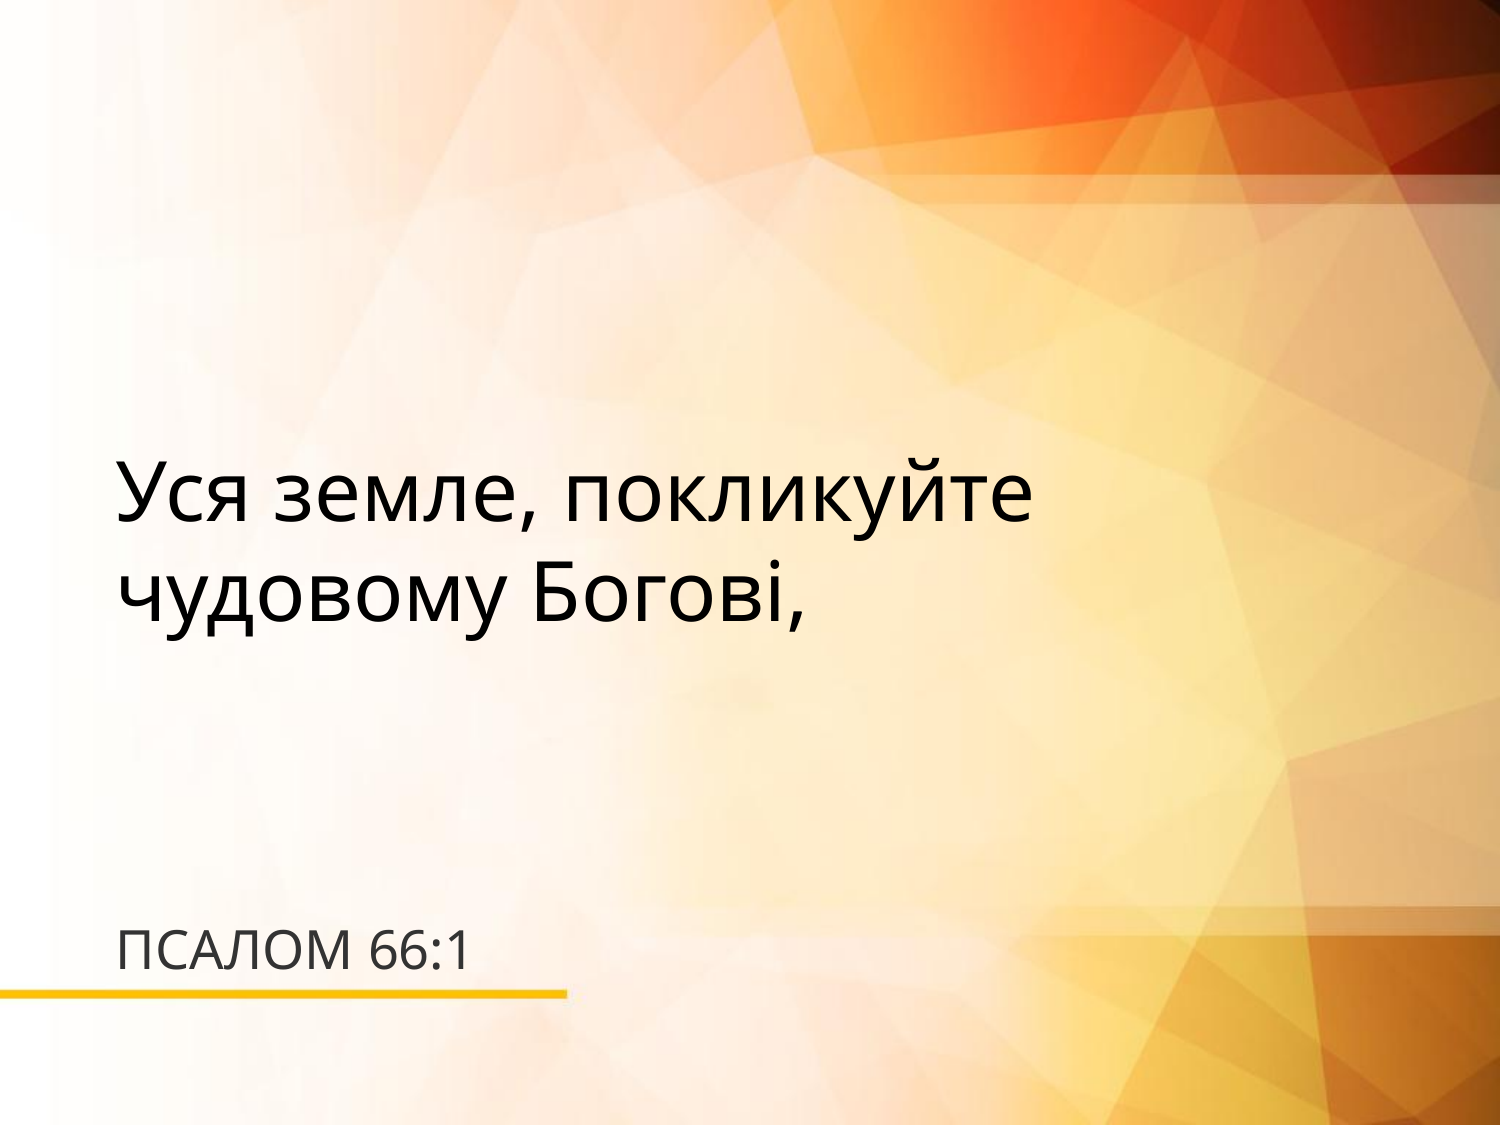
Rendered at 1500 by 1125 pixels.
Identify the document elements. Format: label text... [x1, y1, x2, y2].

title ПСАЛОМ 66:1 [100, 905, 656, 988]
text_box Уся земле, покликуйте чудовому Богові, [100, 219, 1459, 646]
picture [0, 0, 1500, 1125]
